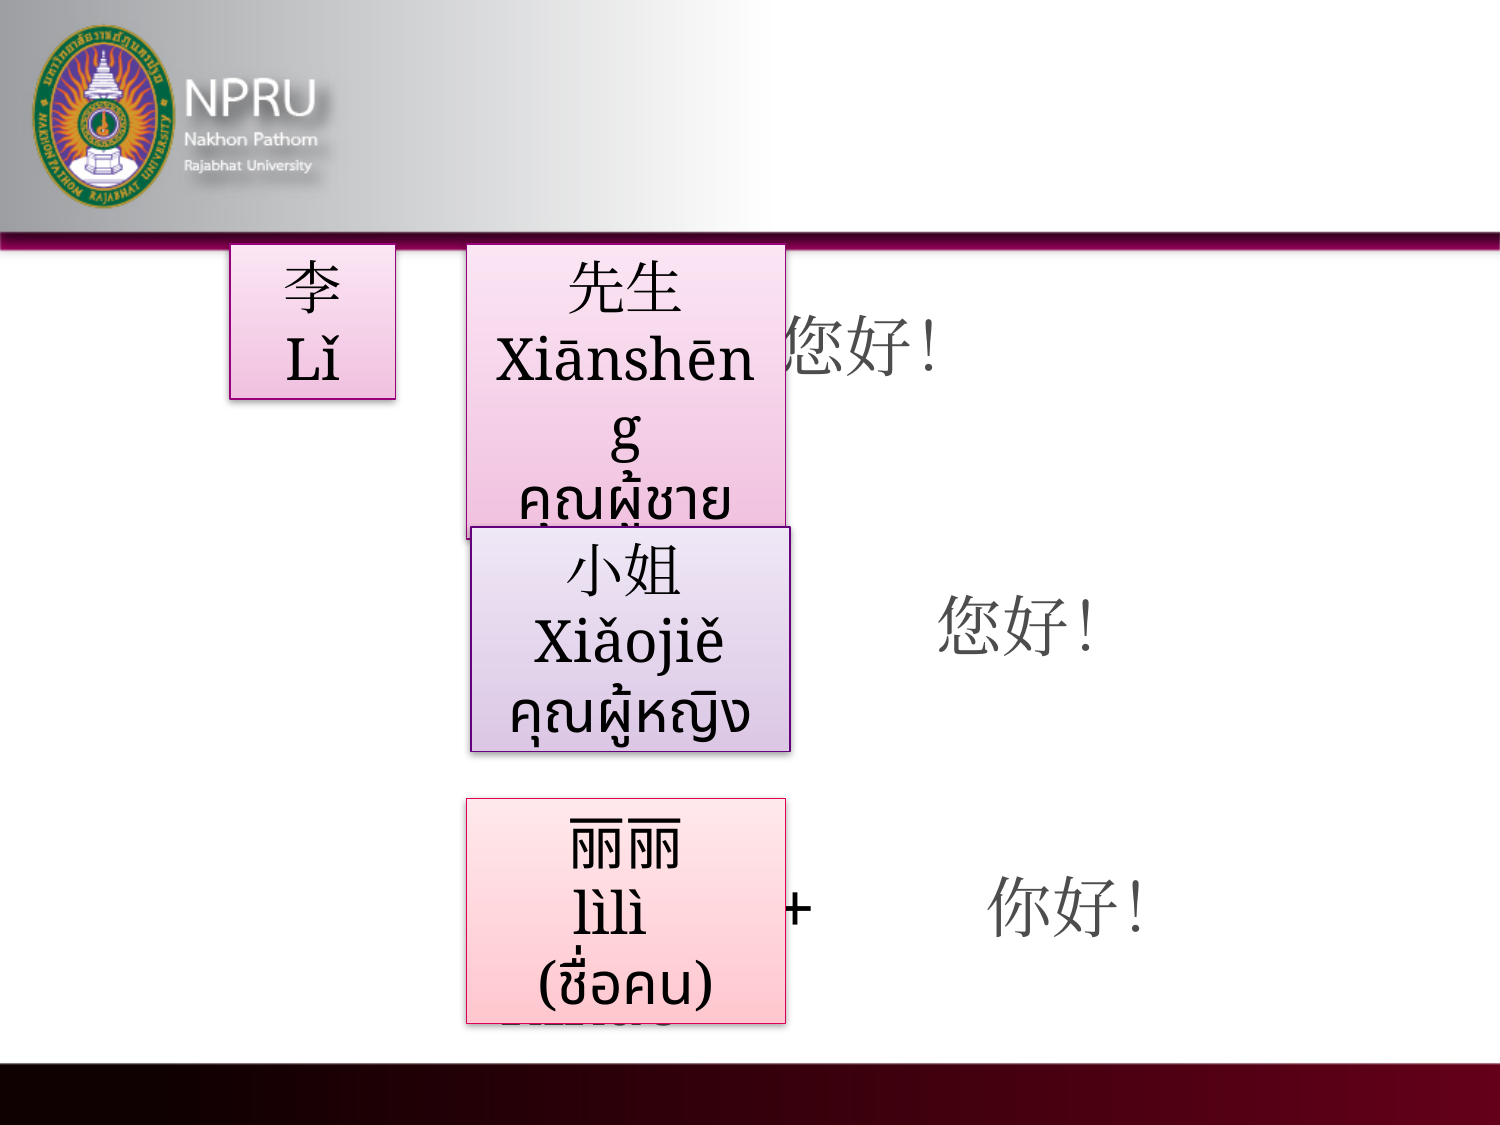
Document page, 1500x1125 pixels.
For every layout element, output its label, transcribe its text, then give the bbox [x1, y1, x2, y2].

text_box 小姐 Xiǎojiě คุณผู้หญิง [470, 526, 791, 752]
list + 您好！ nínhǎo + 您好！ nínhǎo + 你好！ nǐhǎo [75, 297, 1425, 1059]
text_box 李 Lǐ [229, 243, 396, 400]
text_box 丽丽 lìlì (ชื่อคน) [466, 798, 786, 1024]
text_box 先生 Xiānshēng คุณผู้ชาย [466, 243, 786, 528]
picture [0, 0, 1500, 1125]
